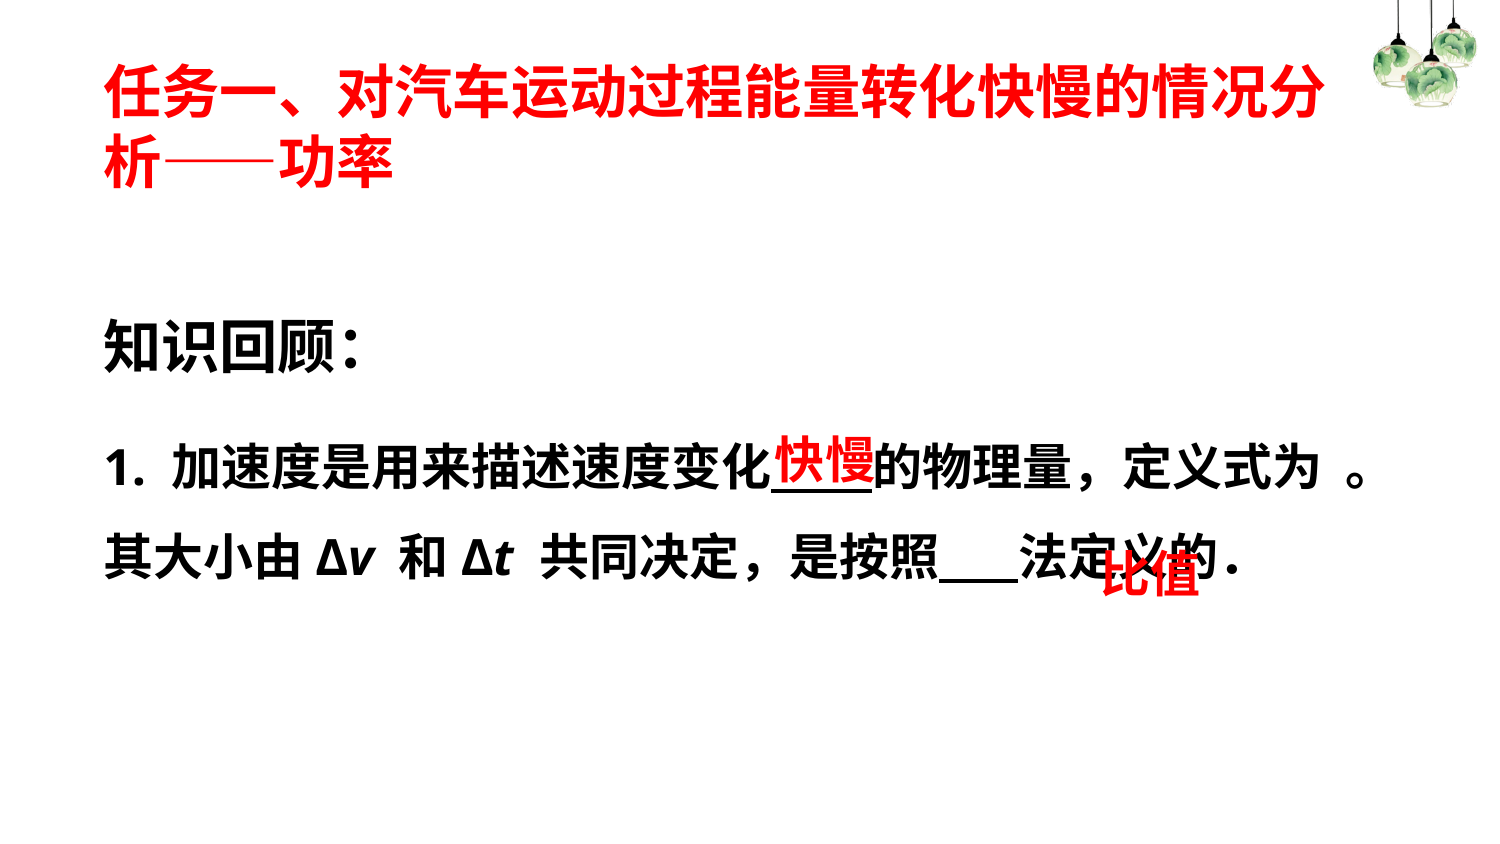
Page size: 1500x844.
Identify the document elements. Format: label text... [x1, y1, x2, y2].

picture [1372, 0, 1478, 109]
text_box 比值 [1084, 534, 1227, 610]
picture [759, 420, 892, 501]
text_box 任务一、对汽车运动过程能量转化快慢的情况分析——功率 [88, 47, 1388, 203]
